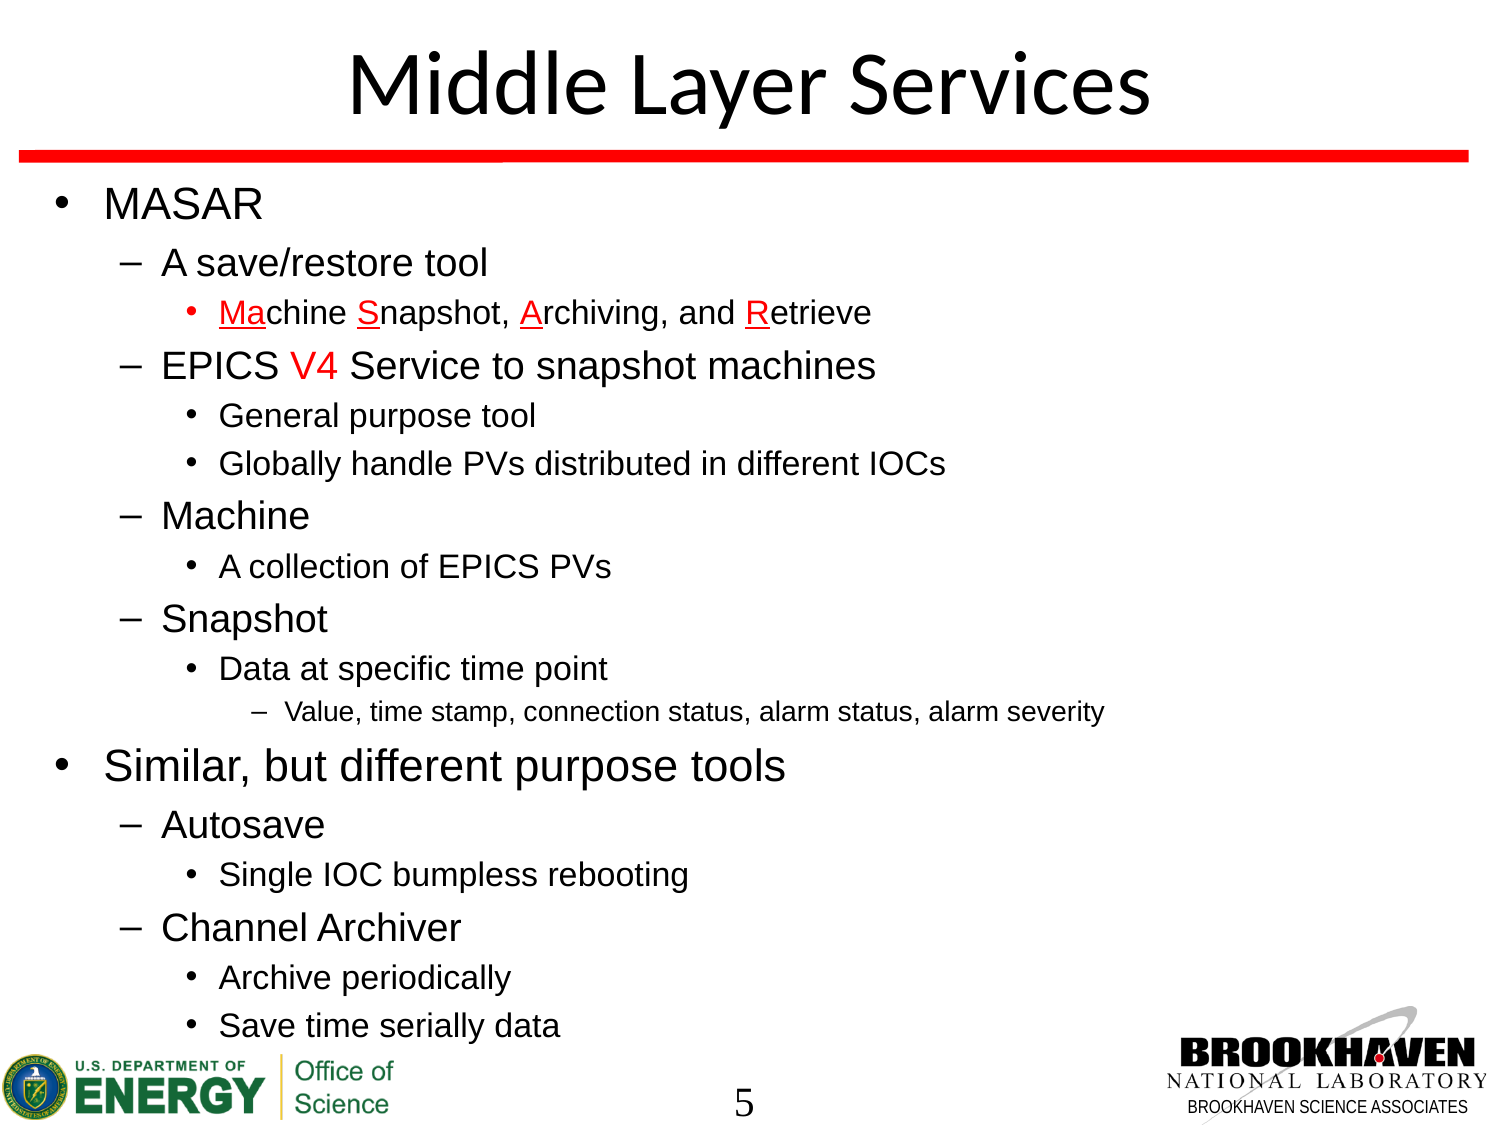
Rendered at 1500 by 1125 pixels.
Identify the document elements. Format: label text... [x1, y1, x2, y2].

list MASAR A save/restore tool Machine Snapshot, Archiving, and Retrieve EPICS V4 Service to snapshot machines General purpose tool Globally handle PVs distributed in different IOCs Machine A collection of EPICS PVs Snapshot Data at specific time point Value, time stamp, connection status, alarm status, alarm severity Similar, but different purpose tools Autosave Single IOC bumpless rebooting Channel Archiver Archive periodically Save time serially data [39, 166, 1468, 1062]
picture [2, 1054, 394, 1120]
title Middle Layer Services [0, 0, 1500, 157]
